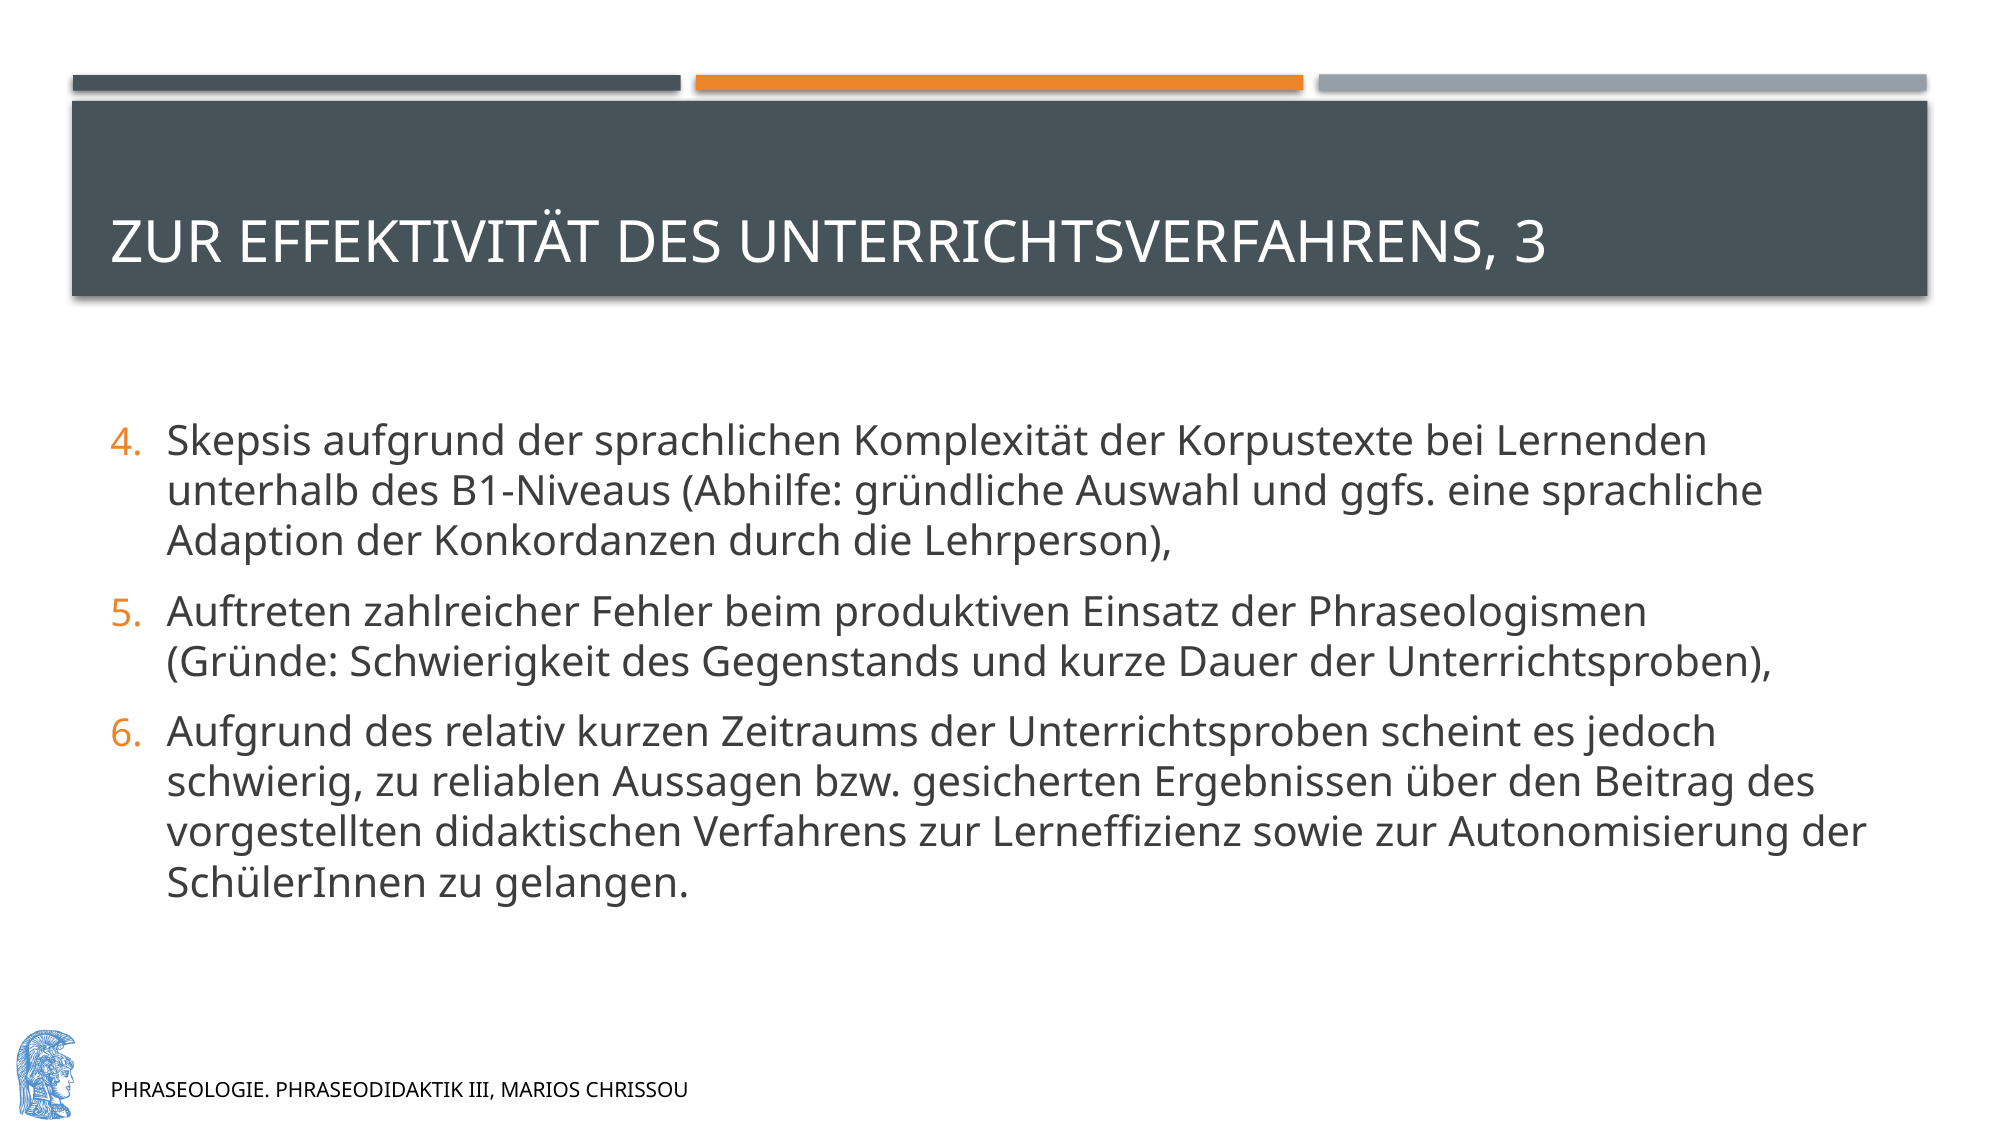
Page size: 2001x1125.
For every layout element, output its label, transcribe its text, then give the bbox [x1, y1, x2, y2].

picture [9, 1026, 81, 1120]
title Zur effektivität des unterrichtsverfahrens, 3 [95, 115, 1905, 282]
list Skepsis aufgrund der sprachlichen Komplexität der Korpustexte bei Lernenden unterhalb des B1-Niveaus (Abhilfe: gründliche Auswahl und ggfs. eine sprachliche Adaption der Konkordanzen durch die Lehrperson), Auftreten zahlreicher Fehler beim produktiven Einsatz der Phraseologismen (Gründe: Schwierigkeit des Gegenstands und kurze Dauer der Unterrichtsproben), Aufgrund des relativ kurzen Zeitraums der Unterrichtsproben scheint es jedoch schwierig, zu reliablen Aussagen bzw. gesicherten Ergebnissen über den Beitrag des vorgestellten didaktischen Verfahrens zur Lerneffizienz sowie zur Autonomisierung der SchülerInnen zu gelangen. [95, 357, 1905, 962]
